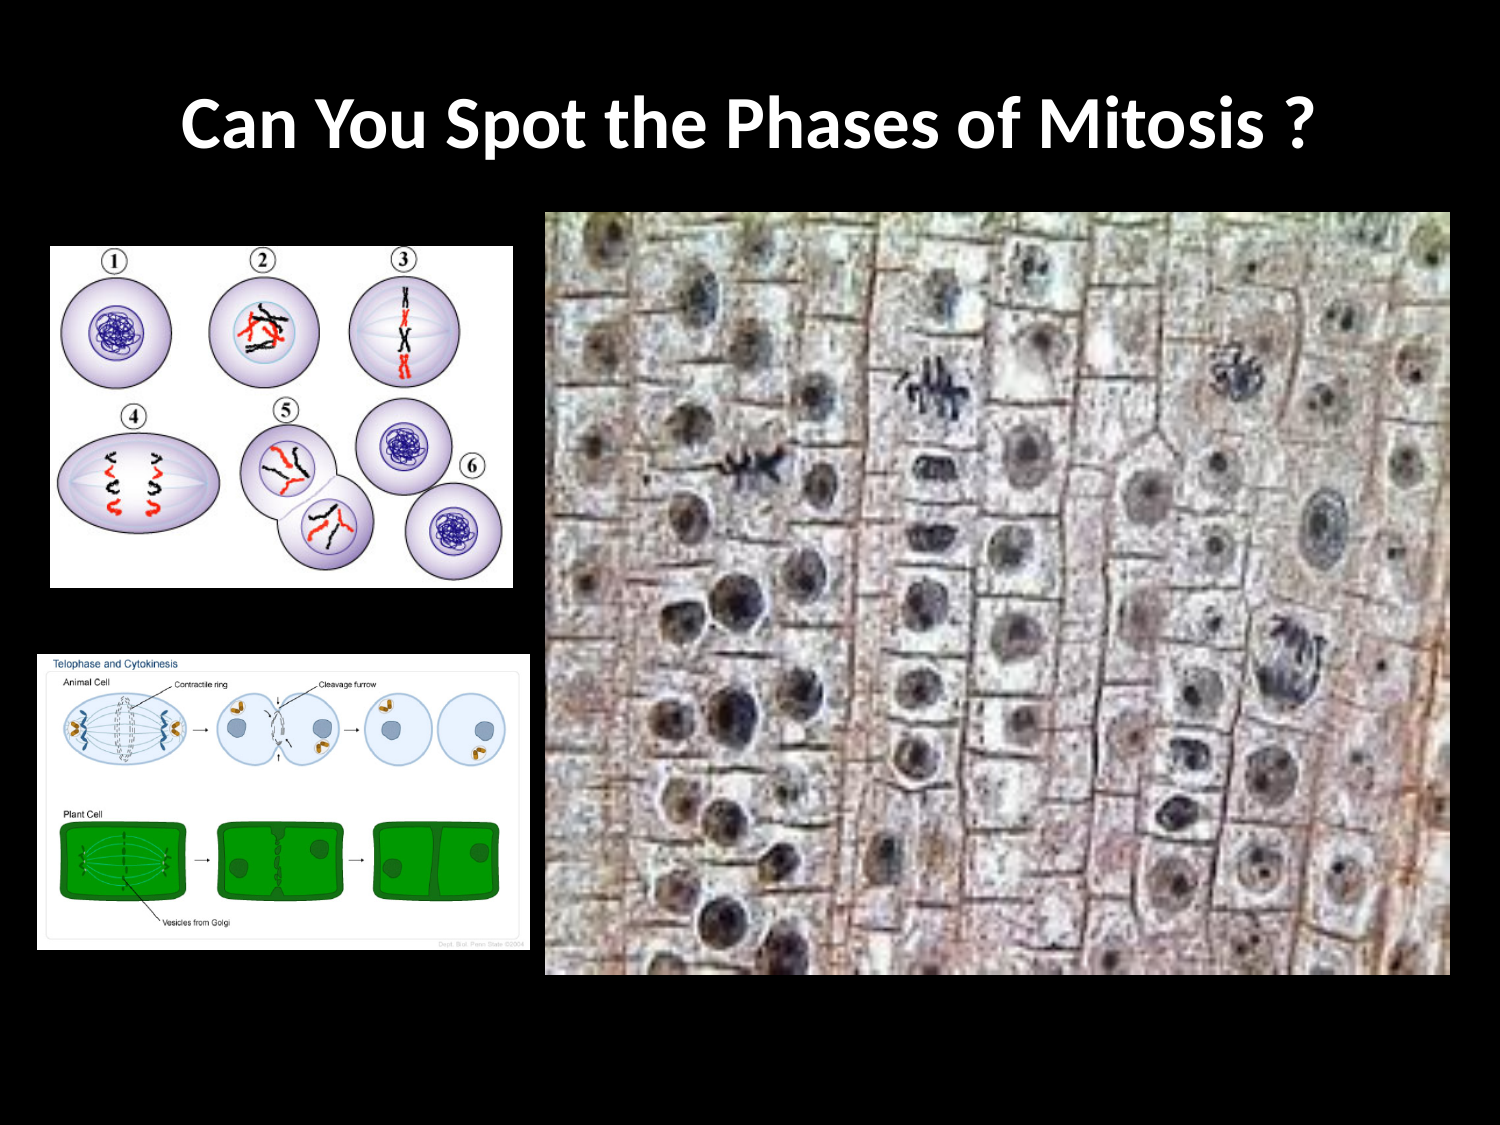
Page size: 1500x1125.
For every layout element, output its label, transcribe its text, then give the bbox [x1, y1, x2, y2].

picture [49, 246, 513, 588]
title Can You Spot the Phases of Mitosis ? [50, 50, 1450, 188]
picture [37, 654, 530, 951]
picture [544, 212, 1451, 976]
